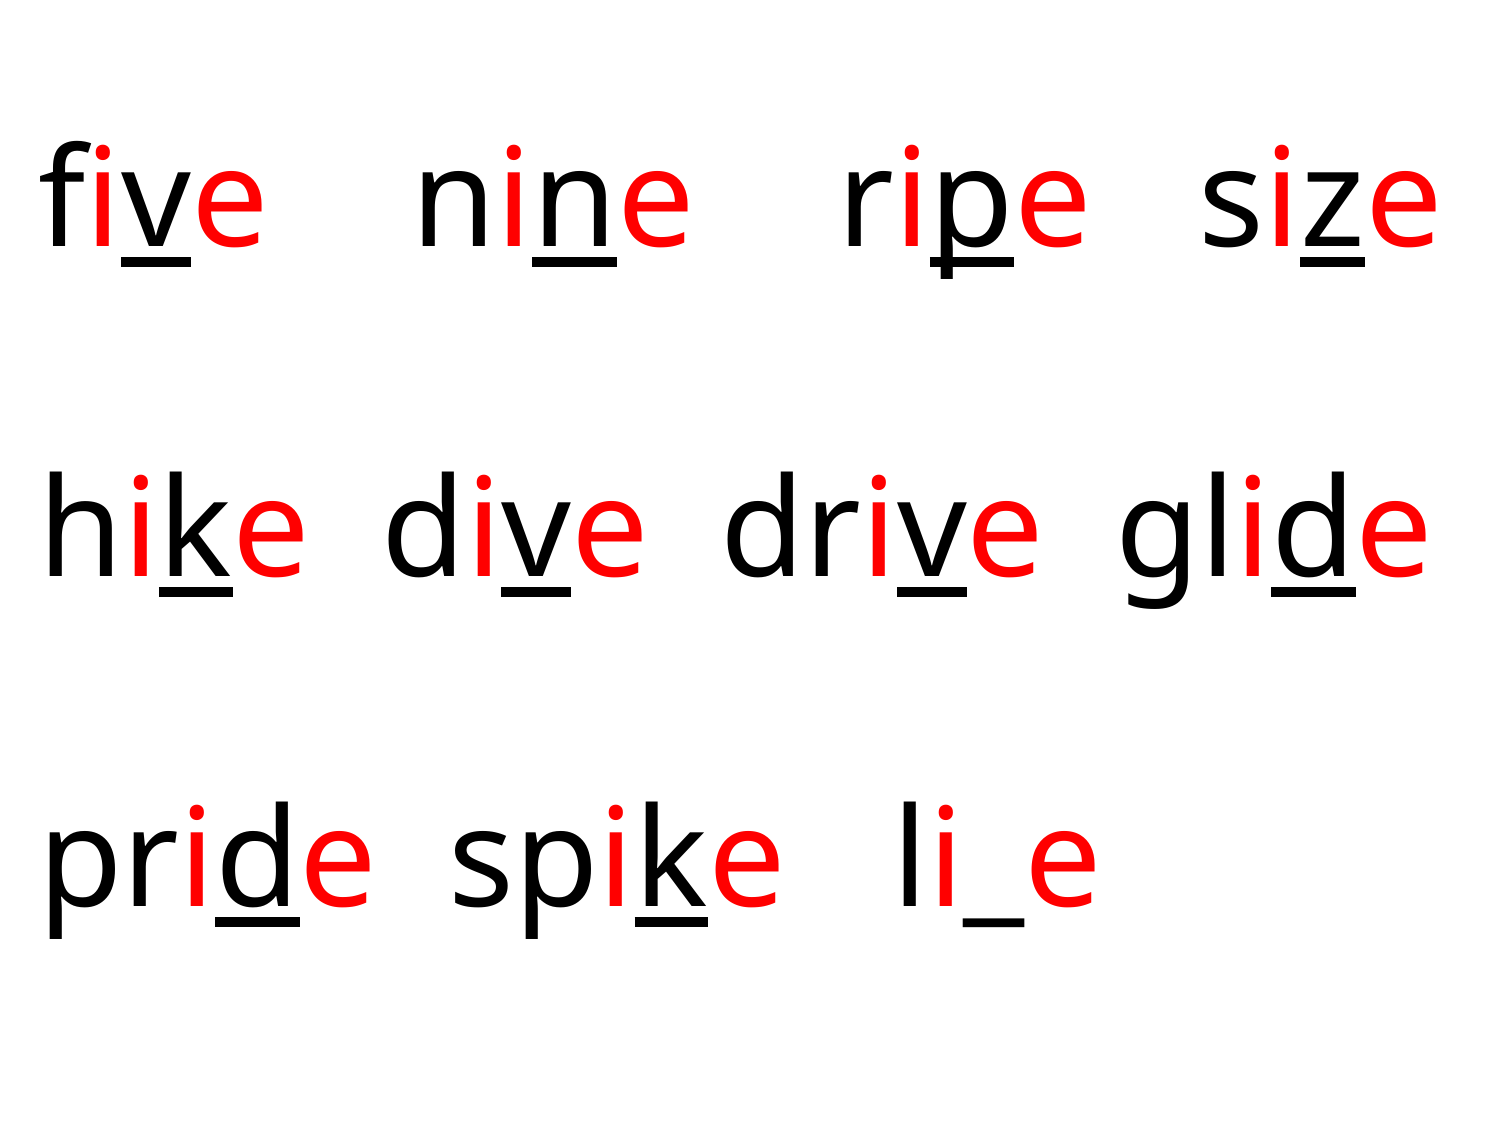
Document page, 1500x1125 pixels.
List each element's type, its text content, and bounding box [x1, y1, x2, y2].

text_box five nine ripe size hike dive drive glide pride spike li_e [23, 101, 1500, 942]
